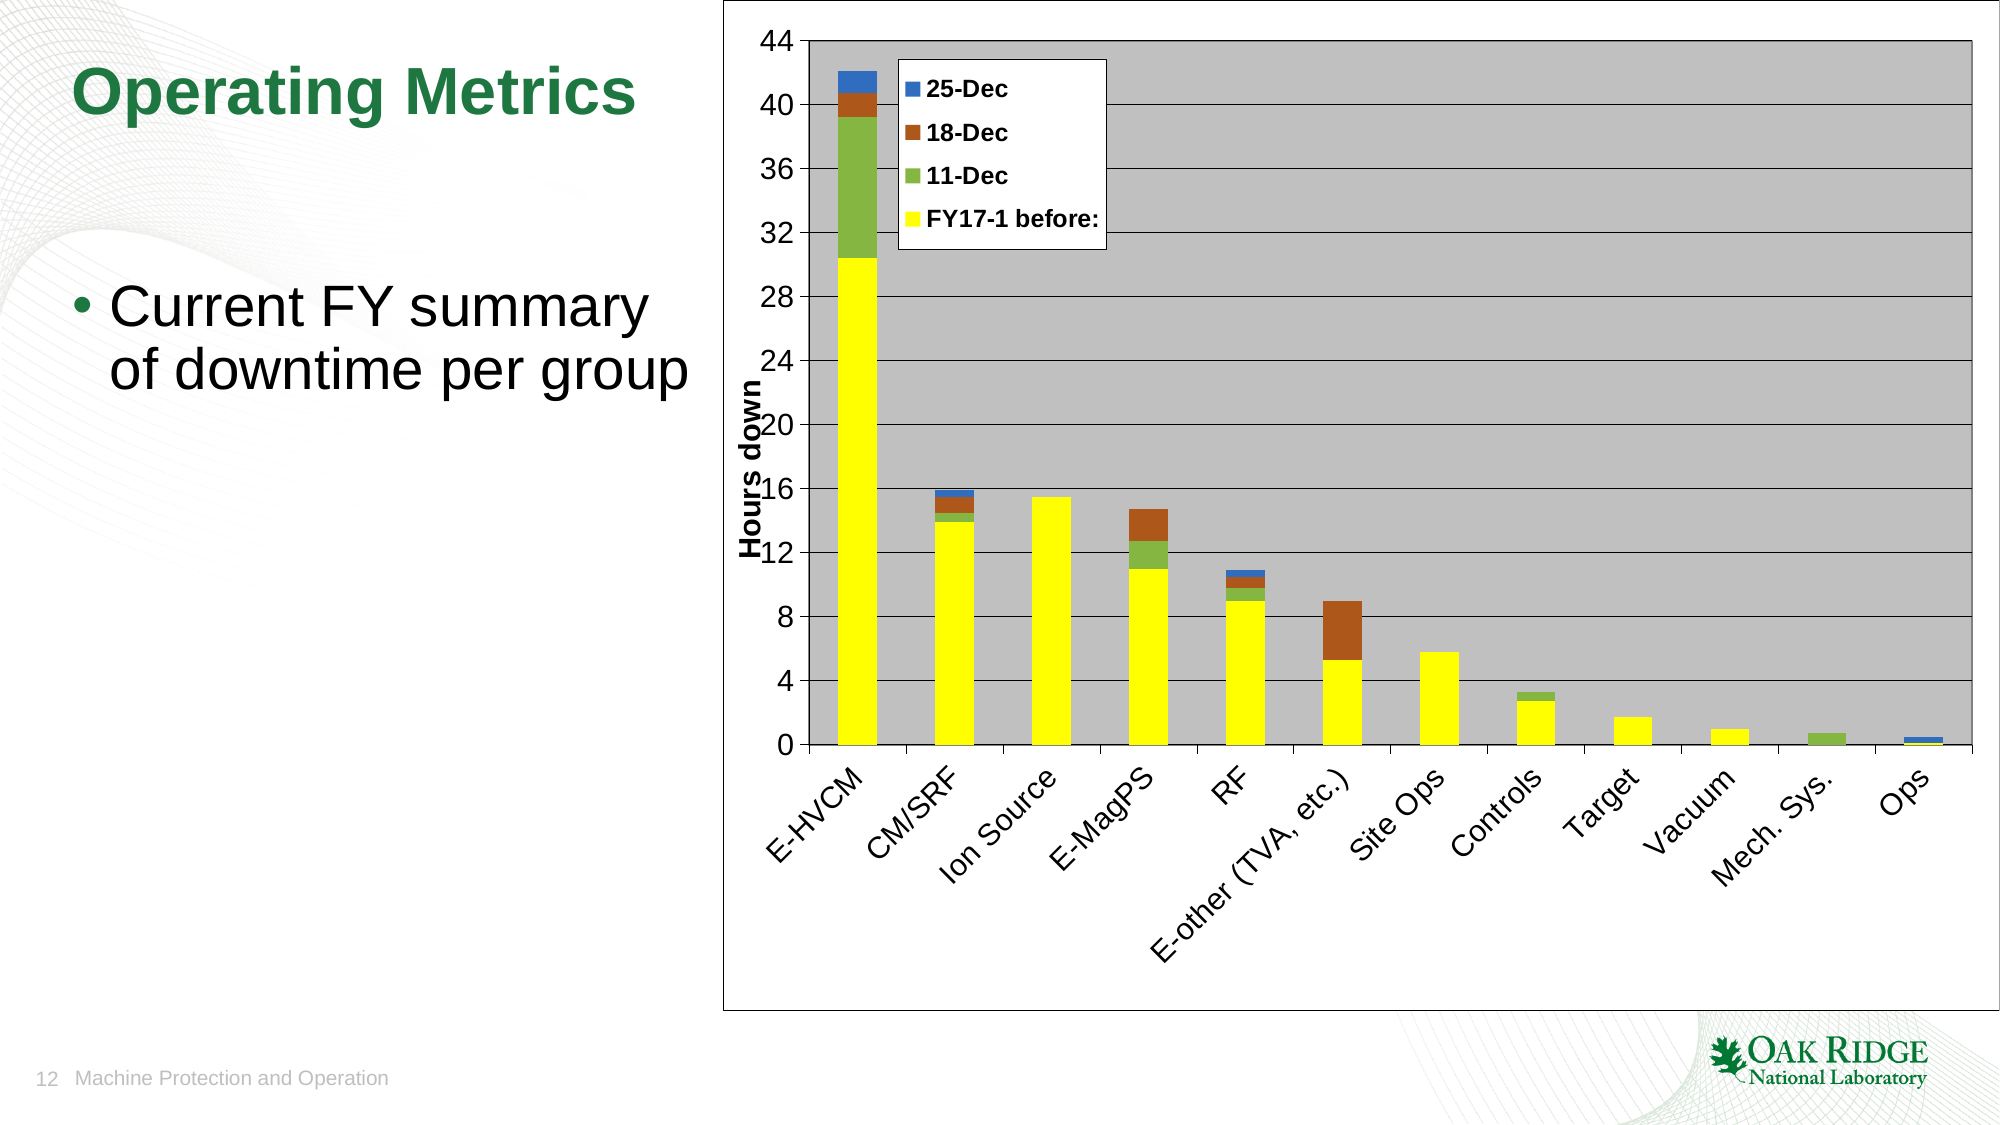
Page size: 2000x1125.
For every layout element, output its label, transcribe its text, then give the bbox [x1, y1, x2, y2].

title Operating Metrics [56, 52, 716, 137]
chart [722, 0, 2000, 1012]
picture [931, 1012, 2000, 1125]
list Current FY summary of downtime per group [56, 268, 716, 933]
